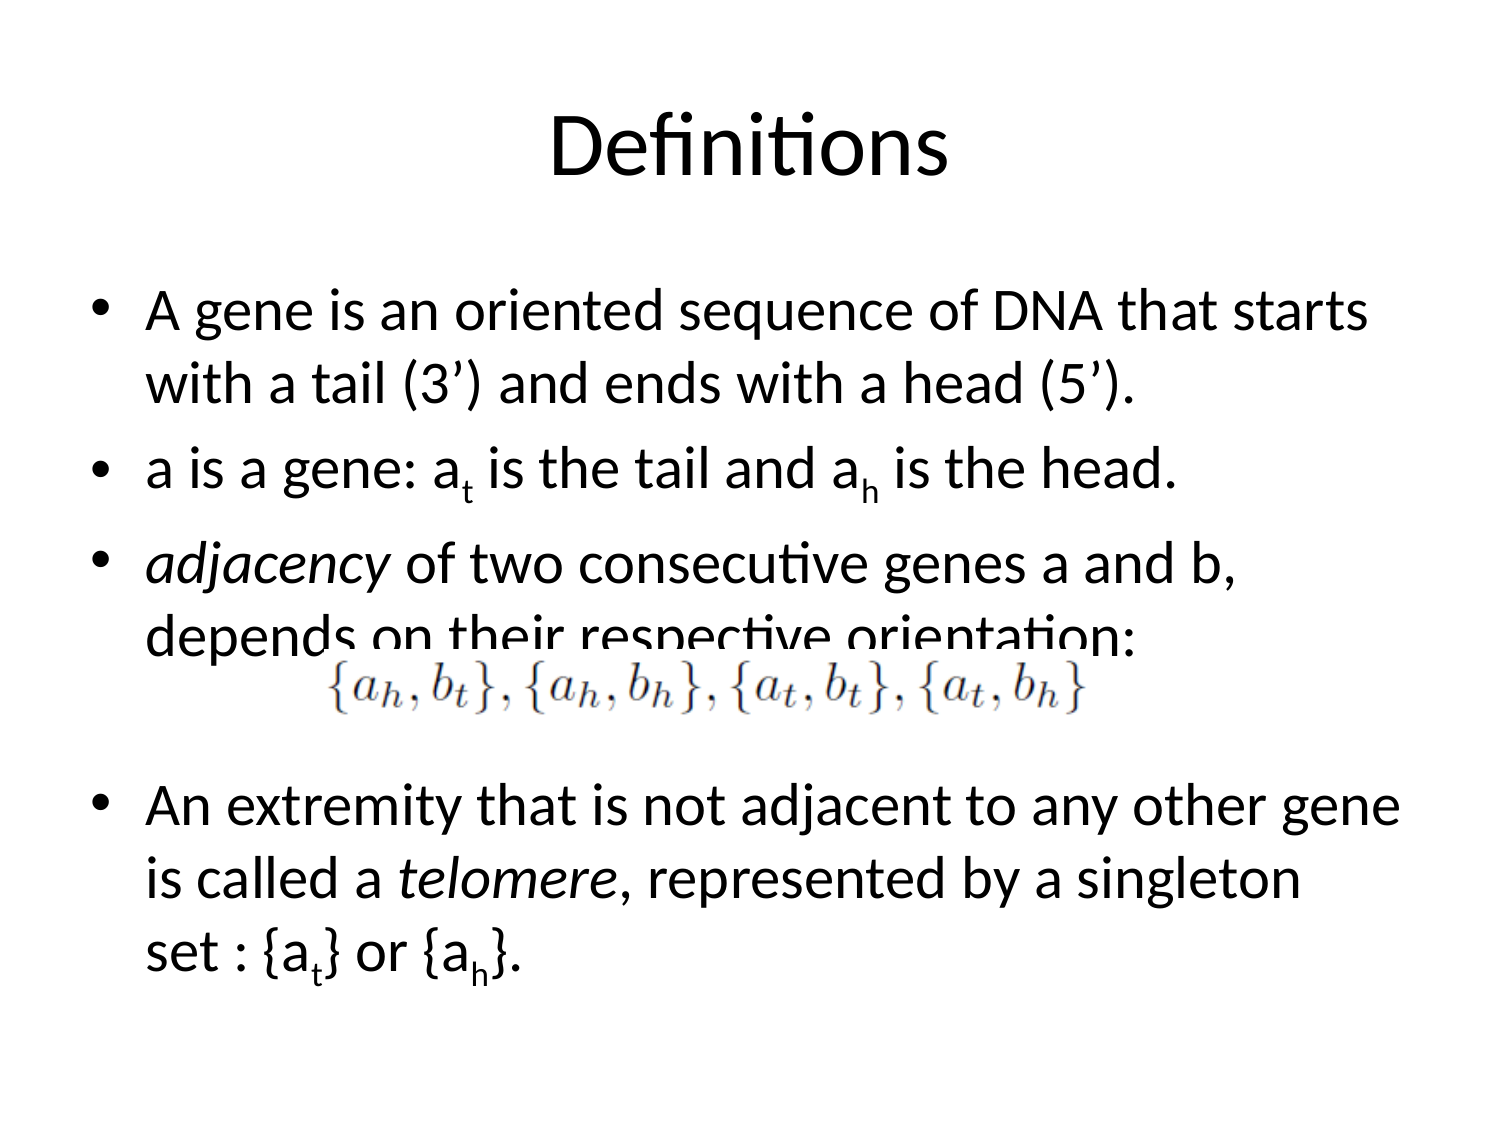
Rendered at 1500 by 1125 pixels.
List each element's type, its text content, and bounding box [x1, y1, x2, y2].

list A gene is an oriented sequence of DNA that starts with a tail (3’) and ends with a head (5’). a is a gene: at is the tail and ah is the head. adjacency of two consecutive genes a and b, depends on their respective orientation: An extremity that is not adjacent to any other gene is called a telomere, represented by a singleton set : {at} or {ah}. [75, 262, 1425, 1005]
title Definitions [75, 45, 1425, 233]
picture [324, 649, 1089, 726]
